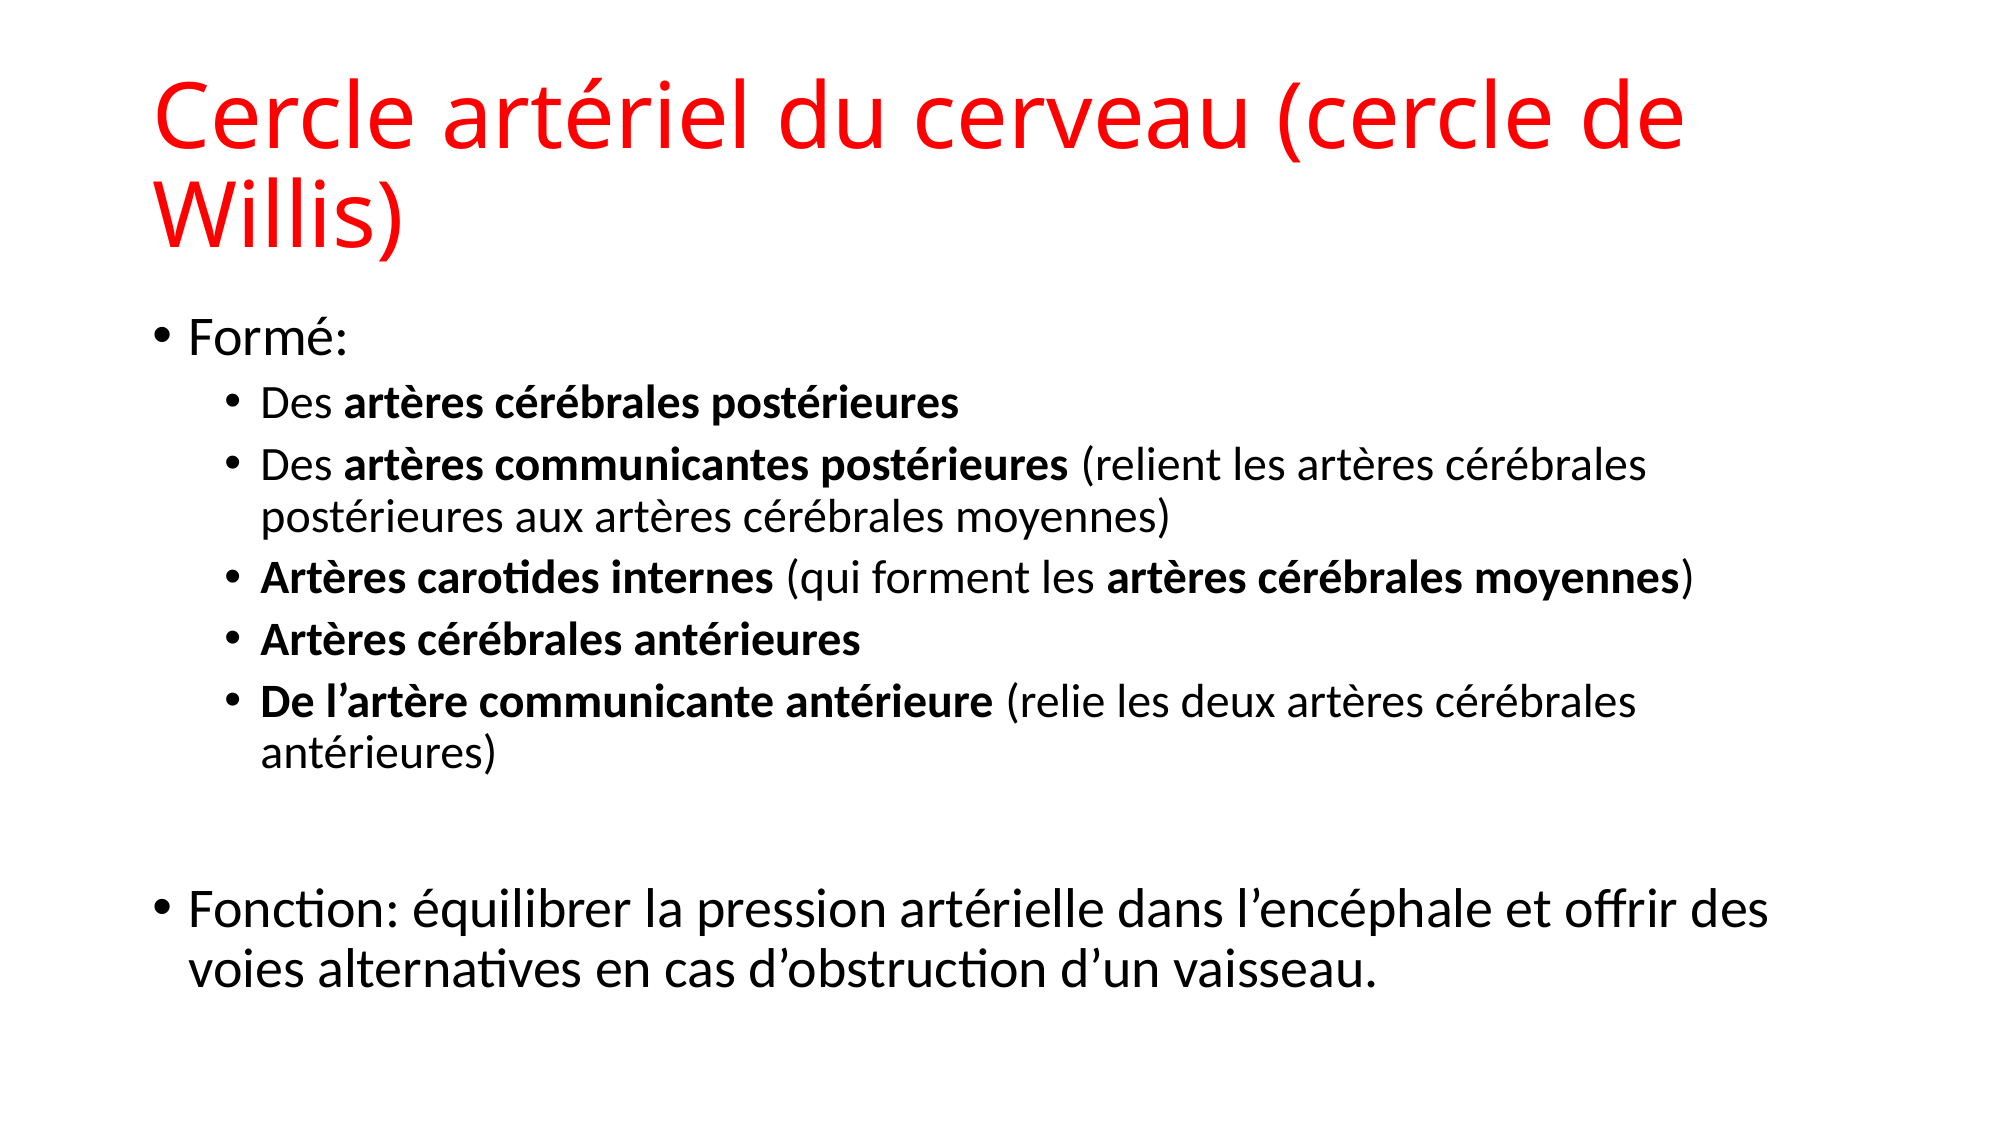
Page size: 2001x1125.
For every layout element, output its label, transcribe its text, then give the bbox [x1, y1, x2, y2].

title Cercle artériel du cerveau (cercle de Willis) [137, 59, 1863, 278]
list Formé: Des artères cérébrales postérieures Des artères communicantes postérieures (relient les artères cérébrales postérieures aux artères cérébrales moyennes) Artères carotides internes (qui forment les artères cérébrales moyennes) Artères cérébrales antérieures De l’artère communicante antérieure (relie les deux artères cérébrales antérieures) Fonction: équilibrer la pression artérielle dans l’encéphale et offrir des voies alternatives en cas d’obstruction d’un vaisseau. [137, 299, 1863, 1014]
